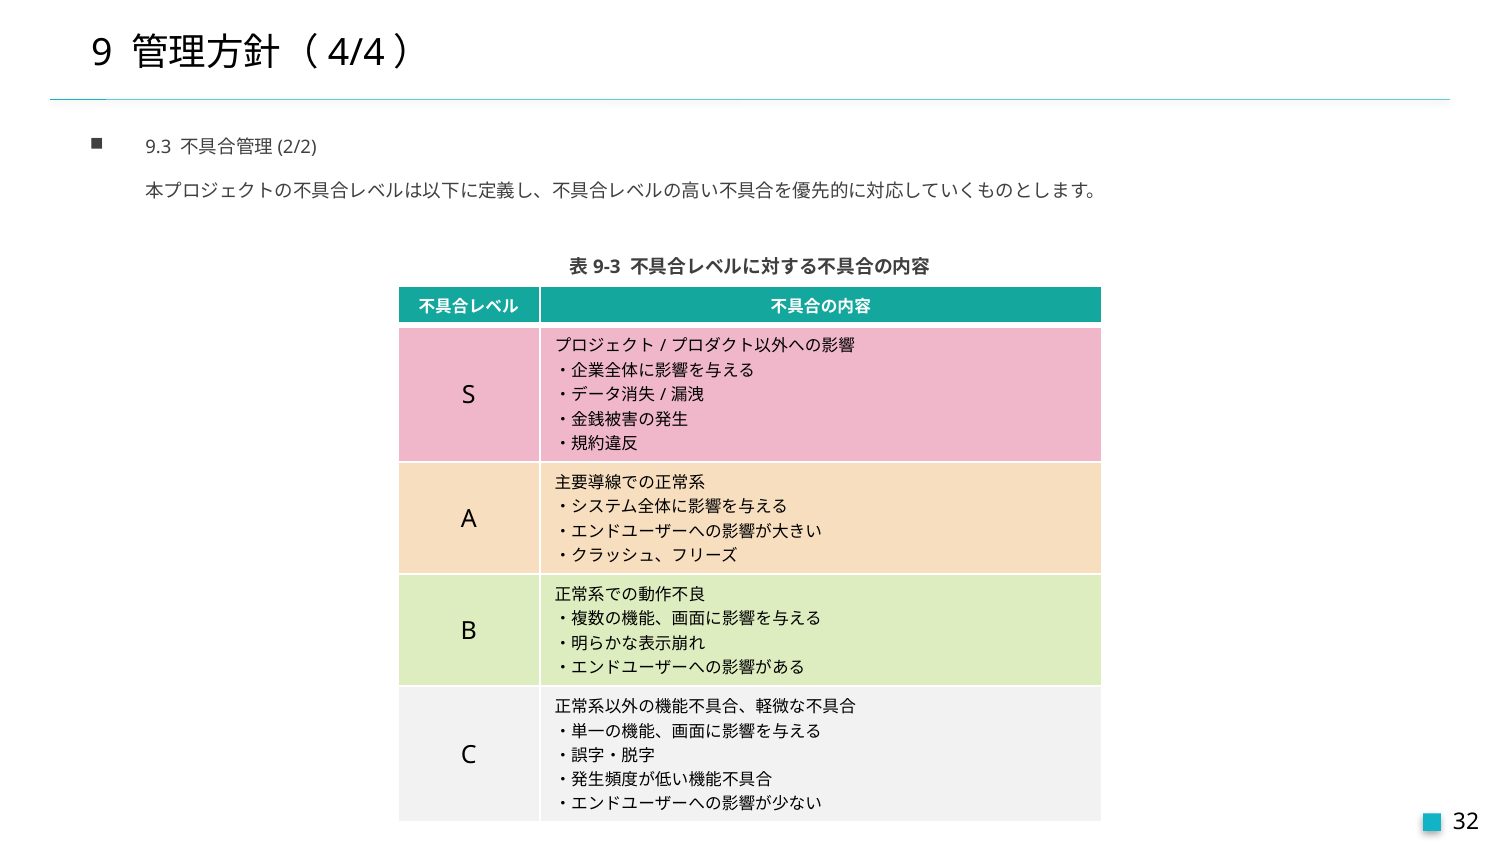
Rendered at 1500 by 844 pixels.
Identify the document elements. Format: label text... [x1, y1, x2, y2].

table_cell 正常系での動作不良 ・複数の機能、画面に影響を与える ・明らかな表示崩れ ・エンドユーザーへの影響がある [541, 575, 1101, 685]
list 9.3 不具合管理(2/2) 本プロジェクトの不具合レベルは以下に定義し、不具合レベルの高い不具合を優先的に対応していくものとします。 [75, 127, 1425, 210]
table_cell S [399, 328, 539, 461]
table_header 不具合レベル [399, 287, 539, 322]
table_cell 主要導線での正常系 ・システム全体に影響を与える ・エンドユーザーへの影響が大きい ・クラッシュ、フリーズ [541, 463, 1101, 573]
table_cell A [399, 463, 539, 573]
table_cell B [399, 575, 539, 685]
table_cell C [399, 687, 539, 821]
table_cell プロジェクト/プロダクト以外への影響 ・企業全体に影響を与える ・データ消失/漏洩 ・金銭被害の発生 ・規約違反 [541, 328, 1101, 461]
title 9 管理方針（4/4） [76, 20, 1427, 81]
table_header 不具合の内容 [541, 287, 1101, 322]
table_cell 正常系以外の機能不具合、軽微な不具合 ・単一の機能、画面に影響を与える ・誤字・脱字 ・発生頻度が低い機能不具合 ・エンドユーザーへの影響が少ない [541, 687, 1101, 821]
text_box 表9-3 不具合レベルに対する不具合の内容 [423, 240, 1077, 281]
